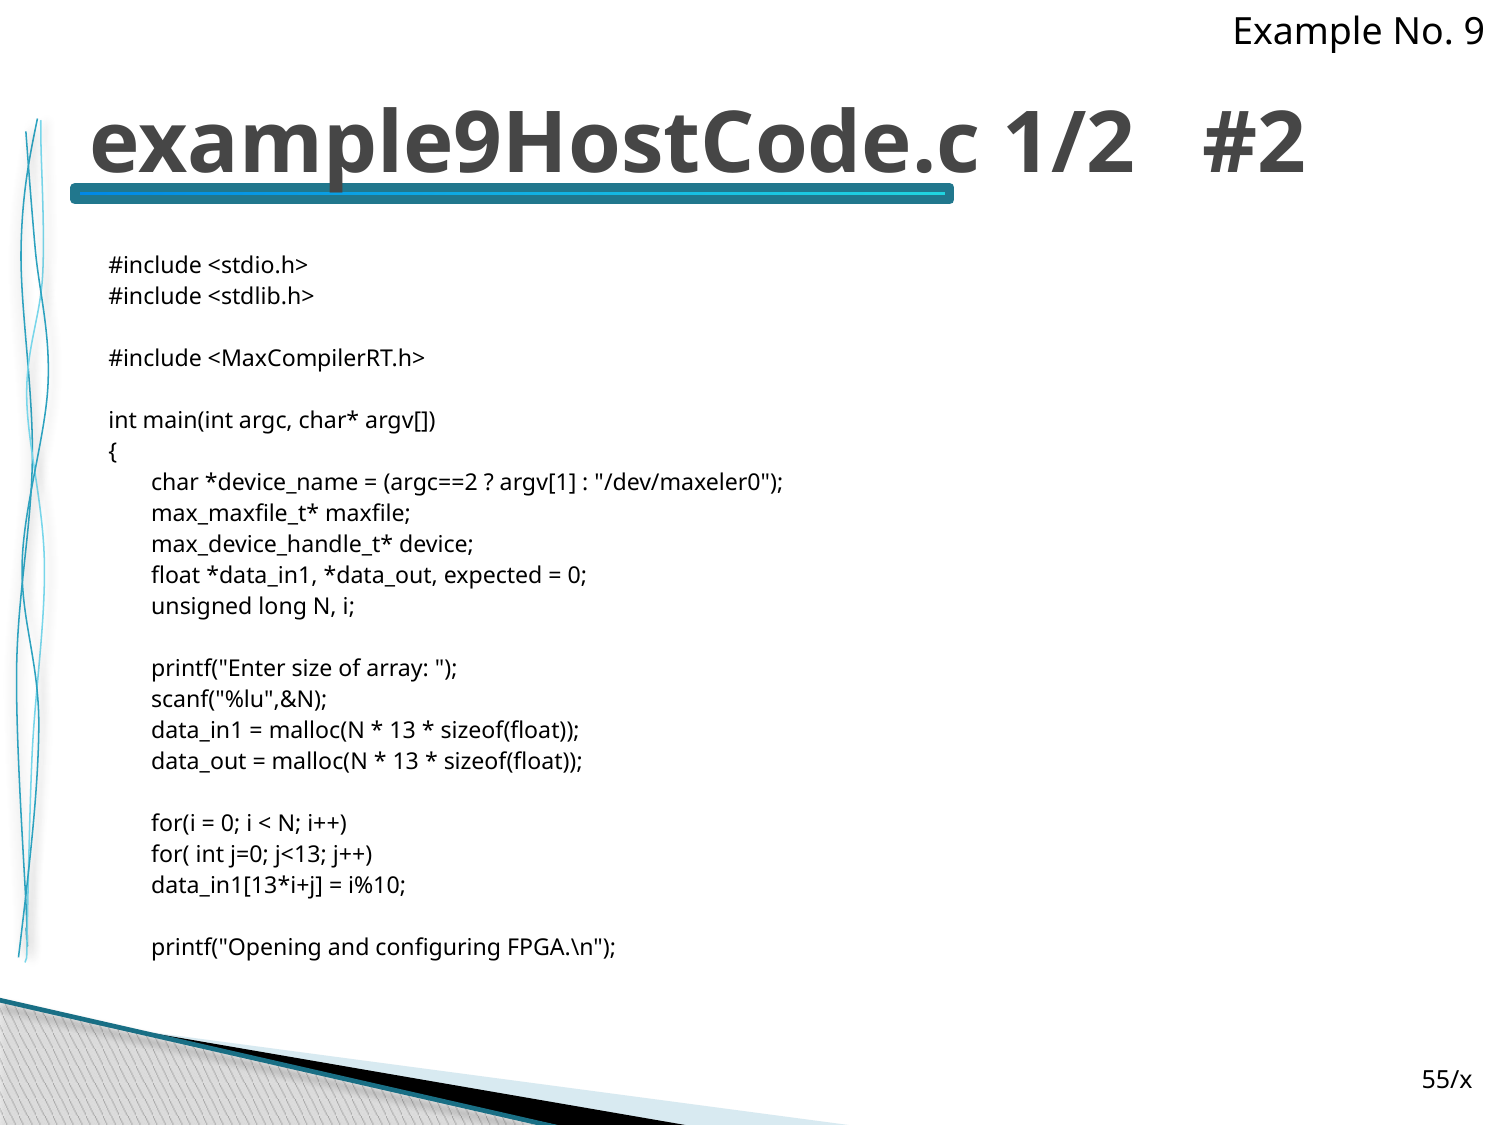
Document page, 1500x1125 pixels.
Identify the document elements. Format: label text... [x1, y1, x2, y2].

title example9HostCode.c 1/2 #2 [75, 45, 1425, 233]
list Example No. 9 [1074, 0, 1500, 63]
list #include <stdio.h> #include <stdlib.h> #include <MaxCompilerRT.h> int main(int argc, char* argv[]) { char *device_name = (argc==2 ? argv[1] : "/dev/maxeler0"); max_maxfile_t* maxfile; max_device_handle_t* device; float *data_in1, *data_out, expected = 0; unsigned long N, i; printf("Enter size of array: "); scanf("%lu",&N); data_in1 = malloc(N * 13 * sizeof(float)); data_out = malloc(N * 13 * sizeof(float)); for(i = 0; i < N; i++) for( int j=0; j<13; j++) data_in1[13*i+j] = i%10; printf("Opening and configuring FPGA.\n"); [75, 243, 1425, 986]
